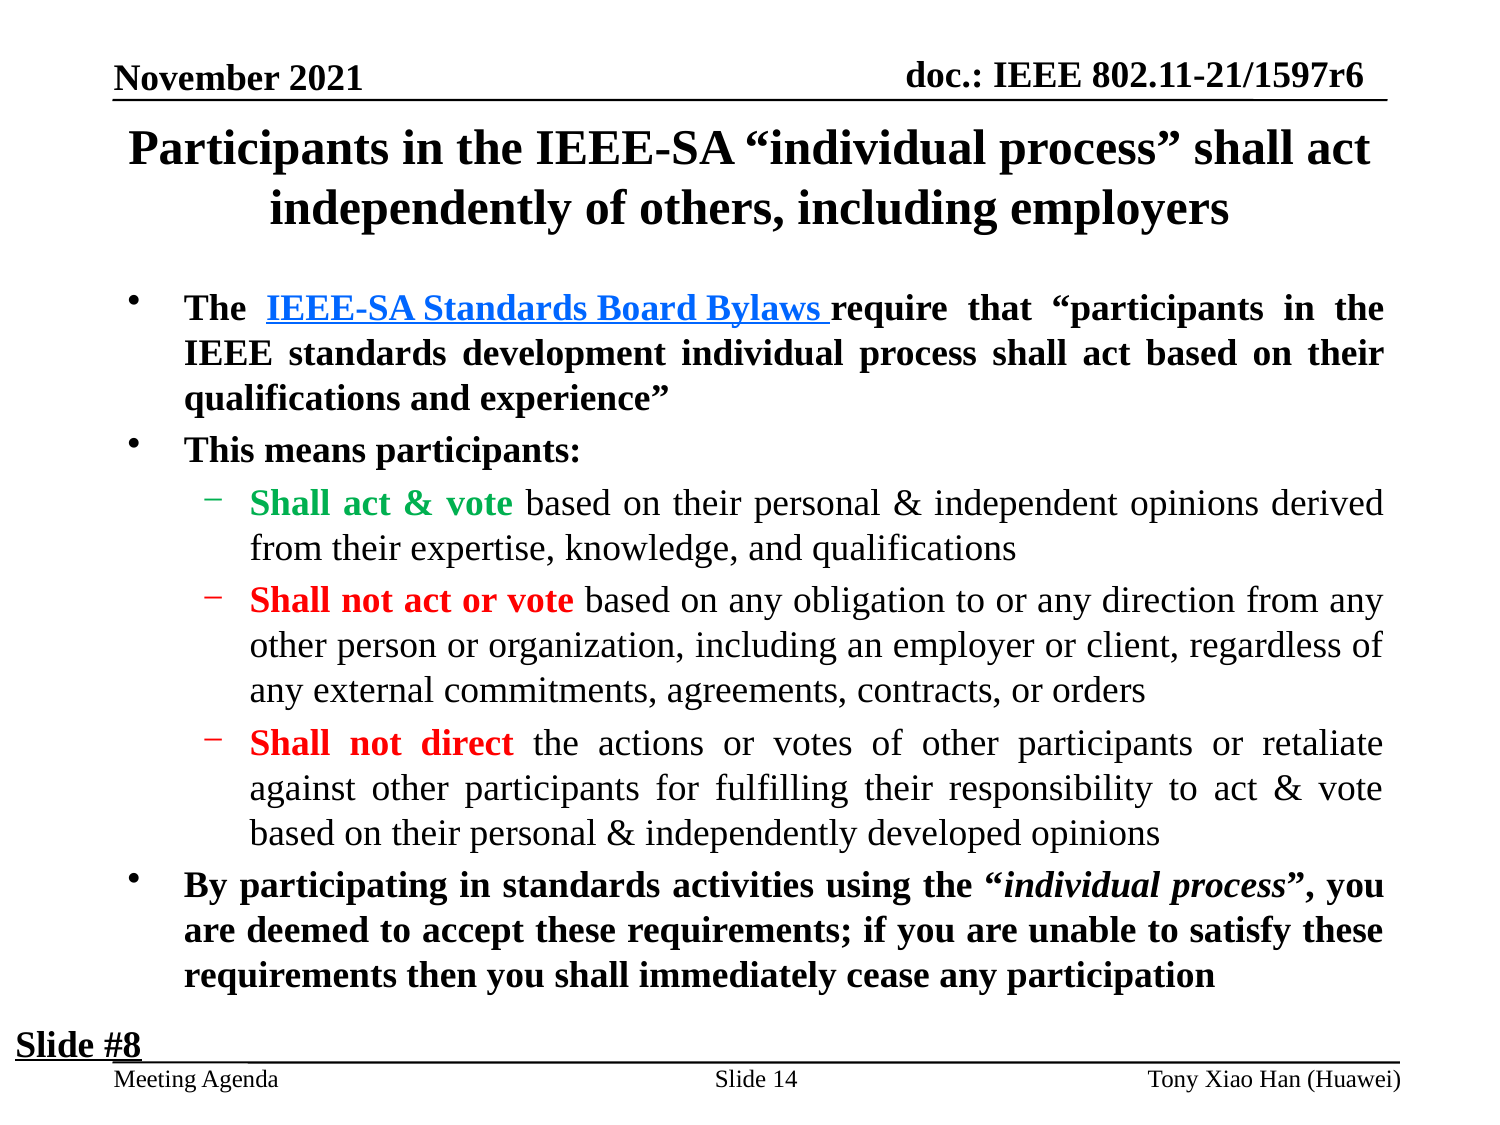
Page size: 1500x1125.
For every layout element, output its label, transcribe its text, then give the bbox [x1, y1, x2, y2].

list The IEEE-SA Standards Board Bylaws require that “participants in the IEEE standards development individual process shall act based on their qualifications and experience” This means participants: Shall act & vote based on their personal & independent opinions derived from their expertise, knowledge, and qualifications Shall not act or vote based on any obligation to or any direction from any other person or organization, including an employer or client, regardless of any external commitments, agreements, contracts, or orders Shall not direct the actions or votes of other participants or retaliate against other participants for fulfilling their responsibility to act & vote based on their personal & independently developed opinions By participating in standards activities using the “individual process”, you are deemed to accept these requirements; if you are unable to satisfy these requirements then you shall immediately cease any participation [112, 275, 1400, 1038]
footer Tony Xiao Han (Huawei) [987, 1061, 1402, 1093]
text_box Participants in the IEEE-SA “individual process” shall act independently of others, including employers [112, 87, 1388, 263]
slide_number Slide 14 [712, 1061, 800, 1093]
text_box Slide #8 [0, 1012, 157, 1073]
